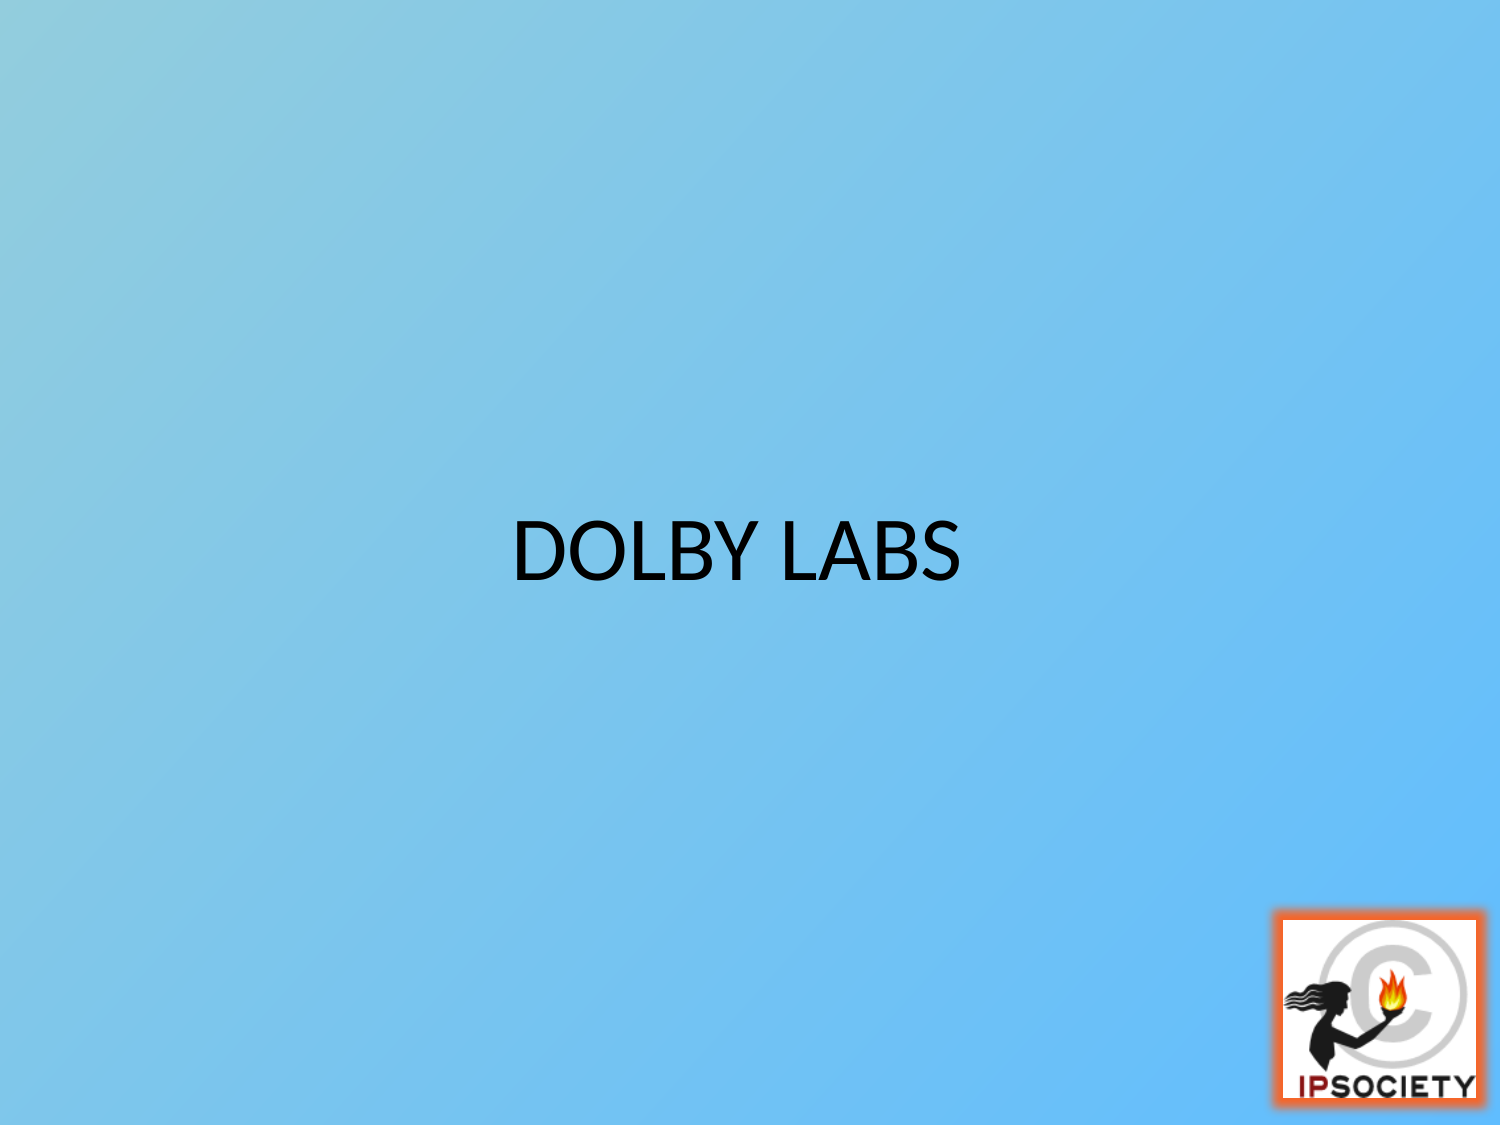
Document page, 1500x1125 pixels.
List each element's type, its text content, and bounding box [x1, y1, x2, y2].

title DOLBY LABS [99, 450, 1375, 638]
picture [1283, 920, 1476, 1098]
